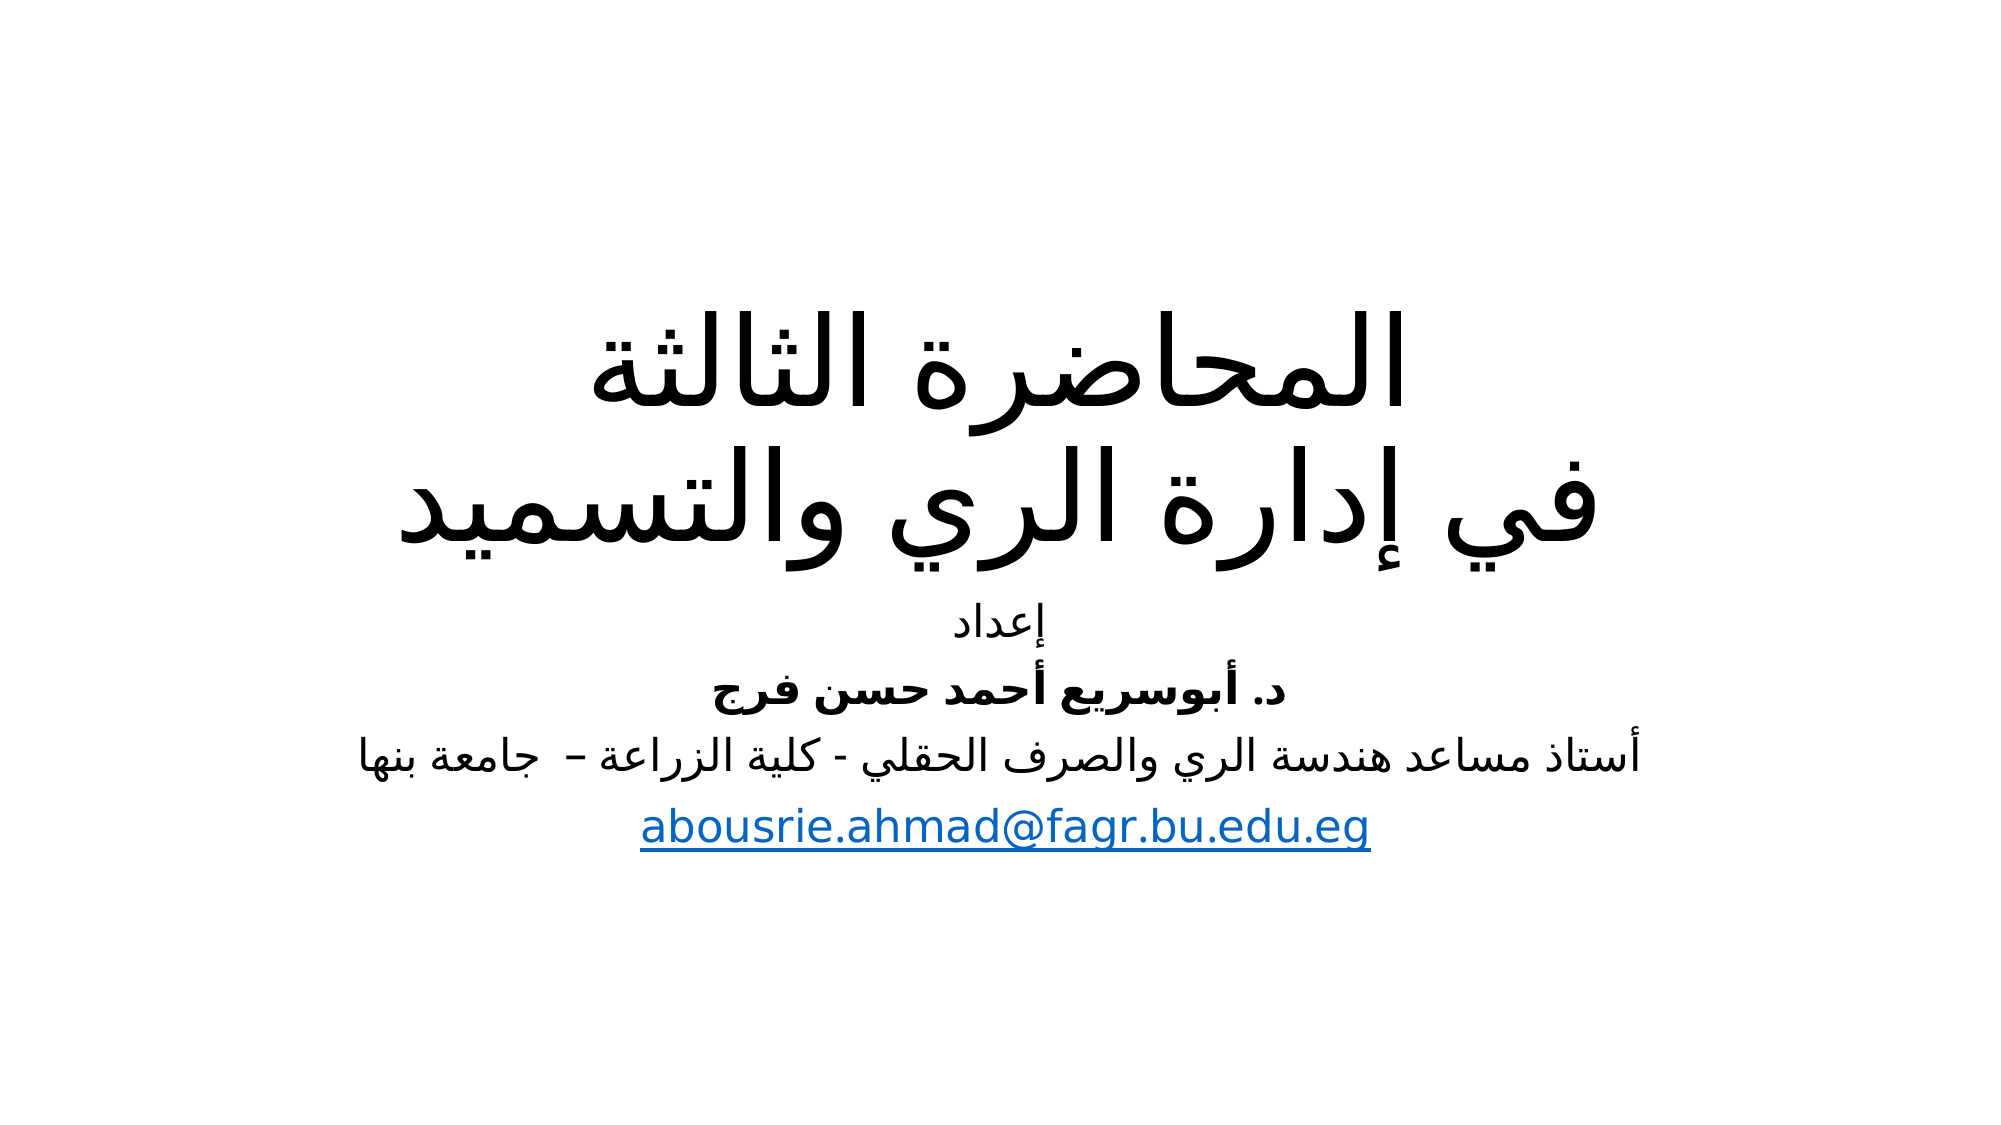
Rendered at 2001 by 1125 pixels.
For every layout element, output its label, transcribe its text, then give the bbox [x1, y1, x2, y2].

subtitle إعداد د. أبوسريع أحمد حسن فرج أستاذ مساعد هندسة الري والصرف الحقلي - كلية الزراعة – جامعة بنها abousrie.ahmad@fagr.bu.edu.eg [249, 590, 1750, 863]
title المحاضرة الثالثة في إدارة الري والتسميد [249, 184, 1750, 576]
